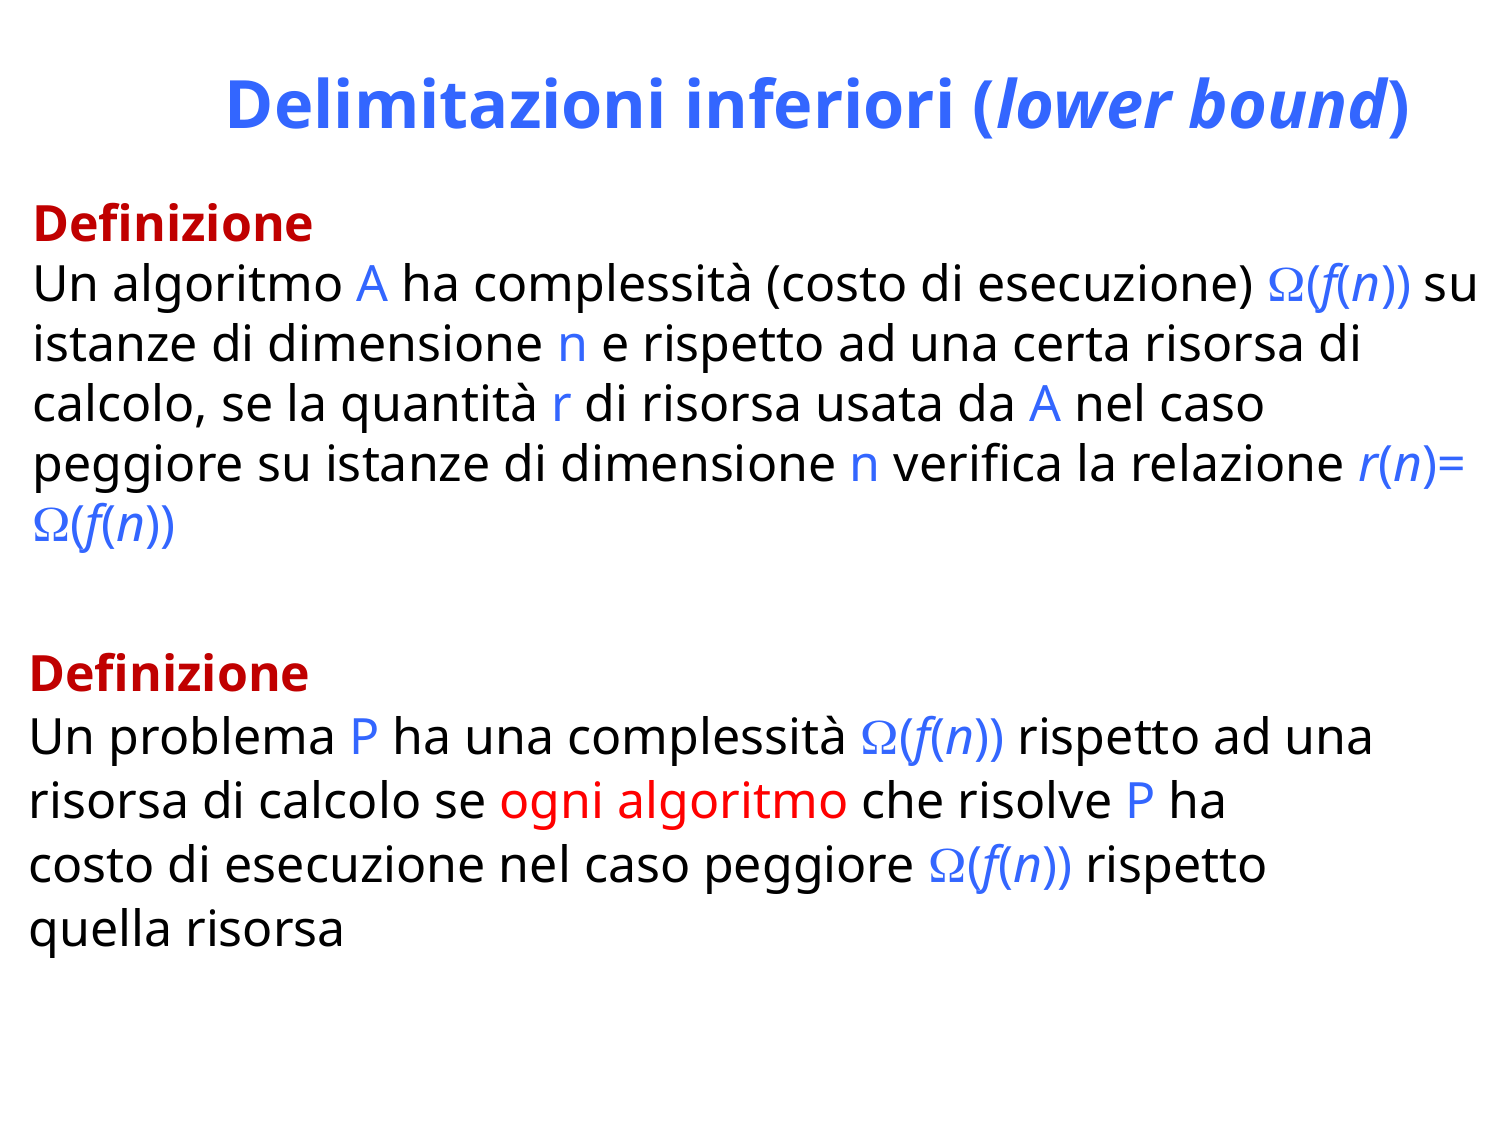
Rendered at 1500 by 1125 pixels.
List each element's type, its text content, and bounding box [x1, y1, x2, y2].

text_box Definizione Un problema P ha una complessità (f(n)) rispetto ad una risorsa di calcolo se ogni algoritmo che risolve P ha costo di esecuzione nel caso peggiore (f(n)) rispetto quella risorsa [13, 634, 1403, 965]
text_box Delimitazioni inferiori (lower bound) [74, 54, 1425, 184]
text_box Definizione Un algoritmo A ha complessità (costo di esecuzione) (f(n)) su istanze di dimensione n e rispetto ad una certa risorsa di calcolo, se la quantità r di risorsa usata da A nel caso peggiore su istanze di dimensione n verifica la relazione r(n)= (f(n)) [17, 184, 1500, 560]
